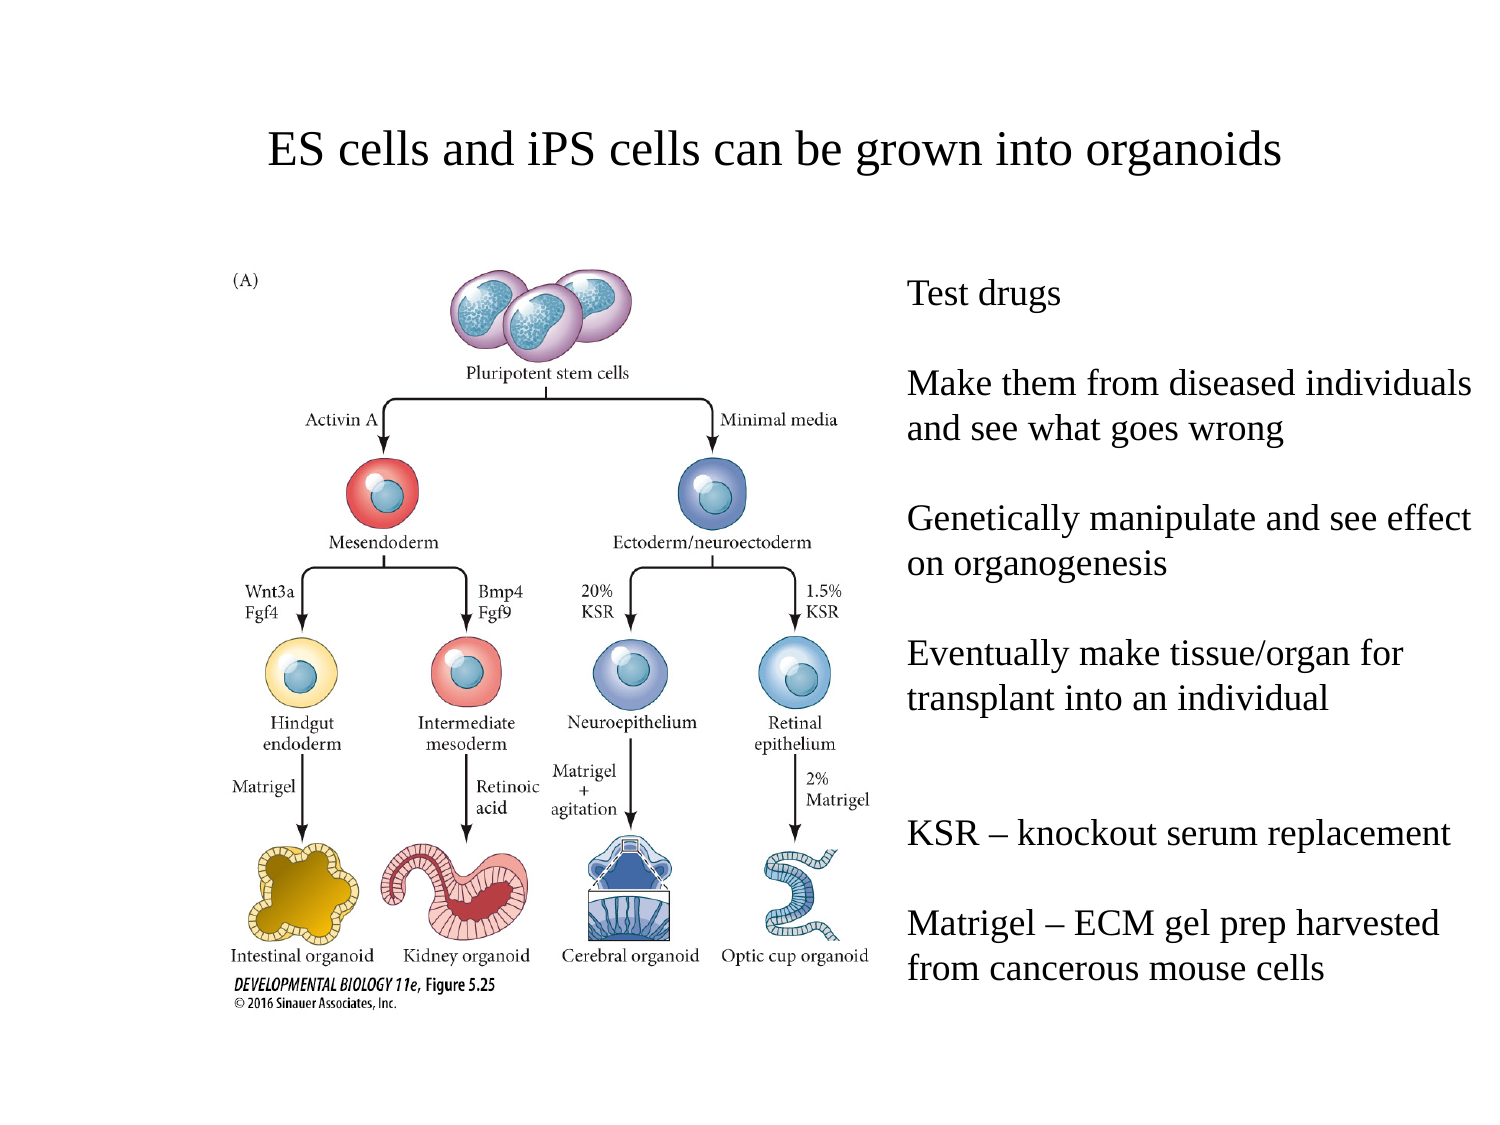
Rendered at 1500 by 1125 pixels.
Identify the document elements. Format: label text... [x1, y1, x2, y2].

picture [225, 260, 1298, 1014]
text_box Test drugs Make them from diseased individuals and see what goes wrong Genetically manipulate and see effect on organogenesis Eventually make tissue/organ for transplant into an individual KSR – knockout serum replacement Matrigel – ECM gel prep harvested from cancerous mouse cells [892, 260, 1500, 1125]
text_box ES cells and iPS cells can be grown into organoids [252, 107, 1406, 183]
